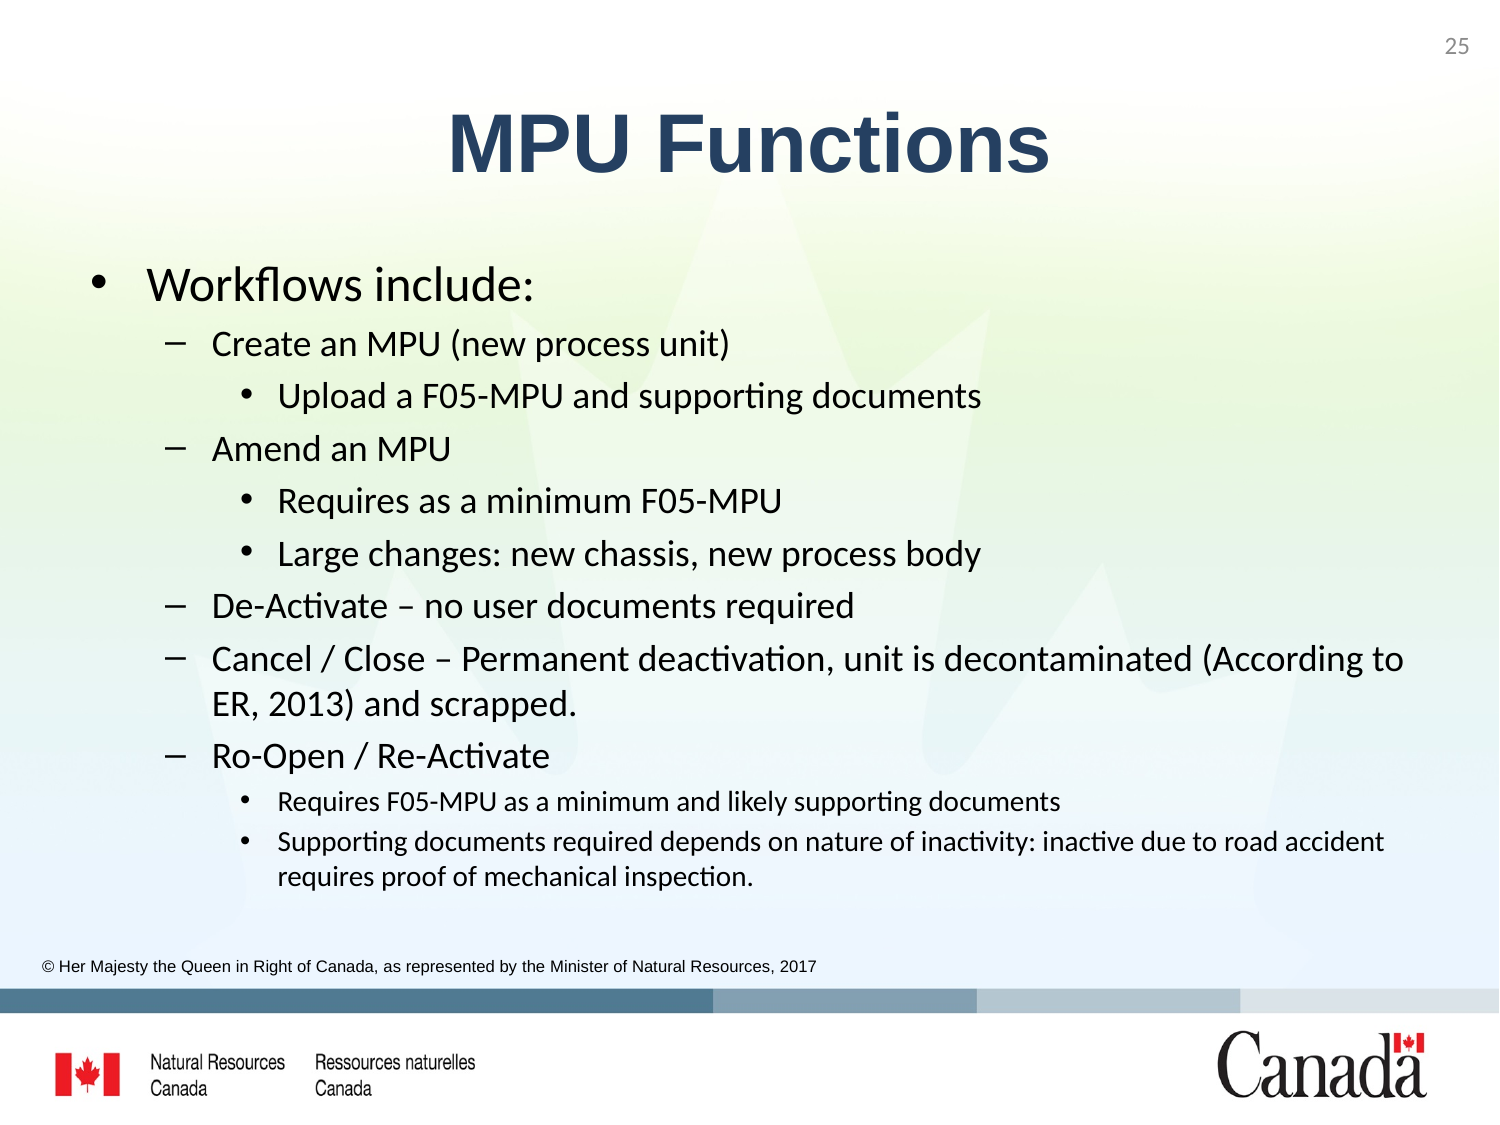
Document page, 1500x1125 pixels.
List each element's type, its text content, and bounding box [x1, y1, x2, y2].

list Workflows include: Create an MPU (new process unit) Upload a F05-MPU and supporting documents Amend an MPU Requires as a minimum F05-MPU Large changes: new chassis, new process body De-Activate – no user documents required Cancel / Close – Permanent deactivation, unit is decontaminated (According to ER, 2013) and scrapped. Ro-Open / Re-Activate Requires F05-MPU as a minimum and likely supporting documents Supporting documents required depends on nature of inactivity: inactive due to road accident requires proof of mechanical inspection. [75, 243, 1425, 986]
slide_number 25 [1408, 15, 1485, 75]
picture [0, 0, 1499, 1125]
title MPU Functions [75, 45, 1425, 233]
